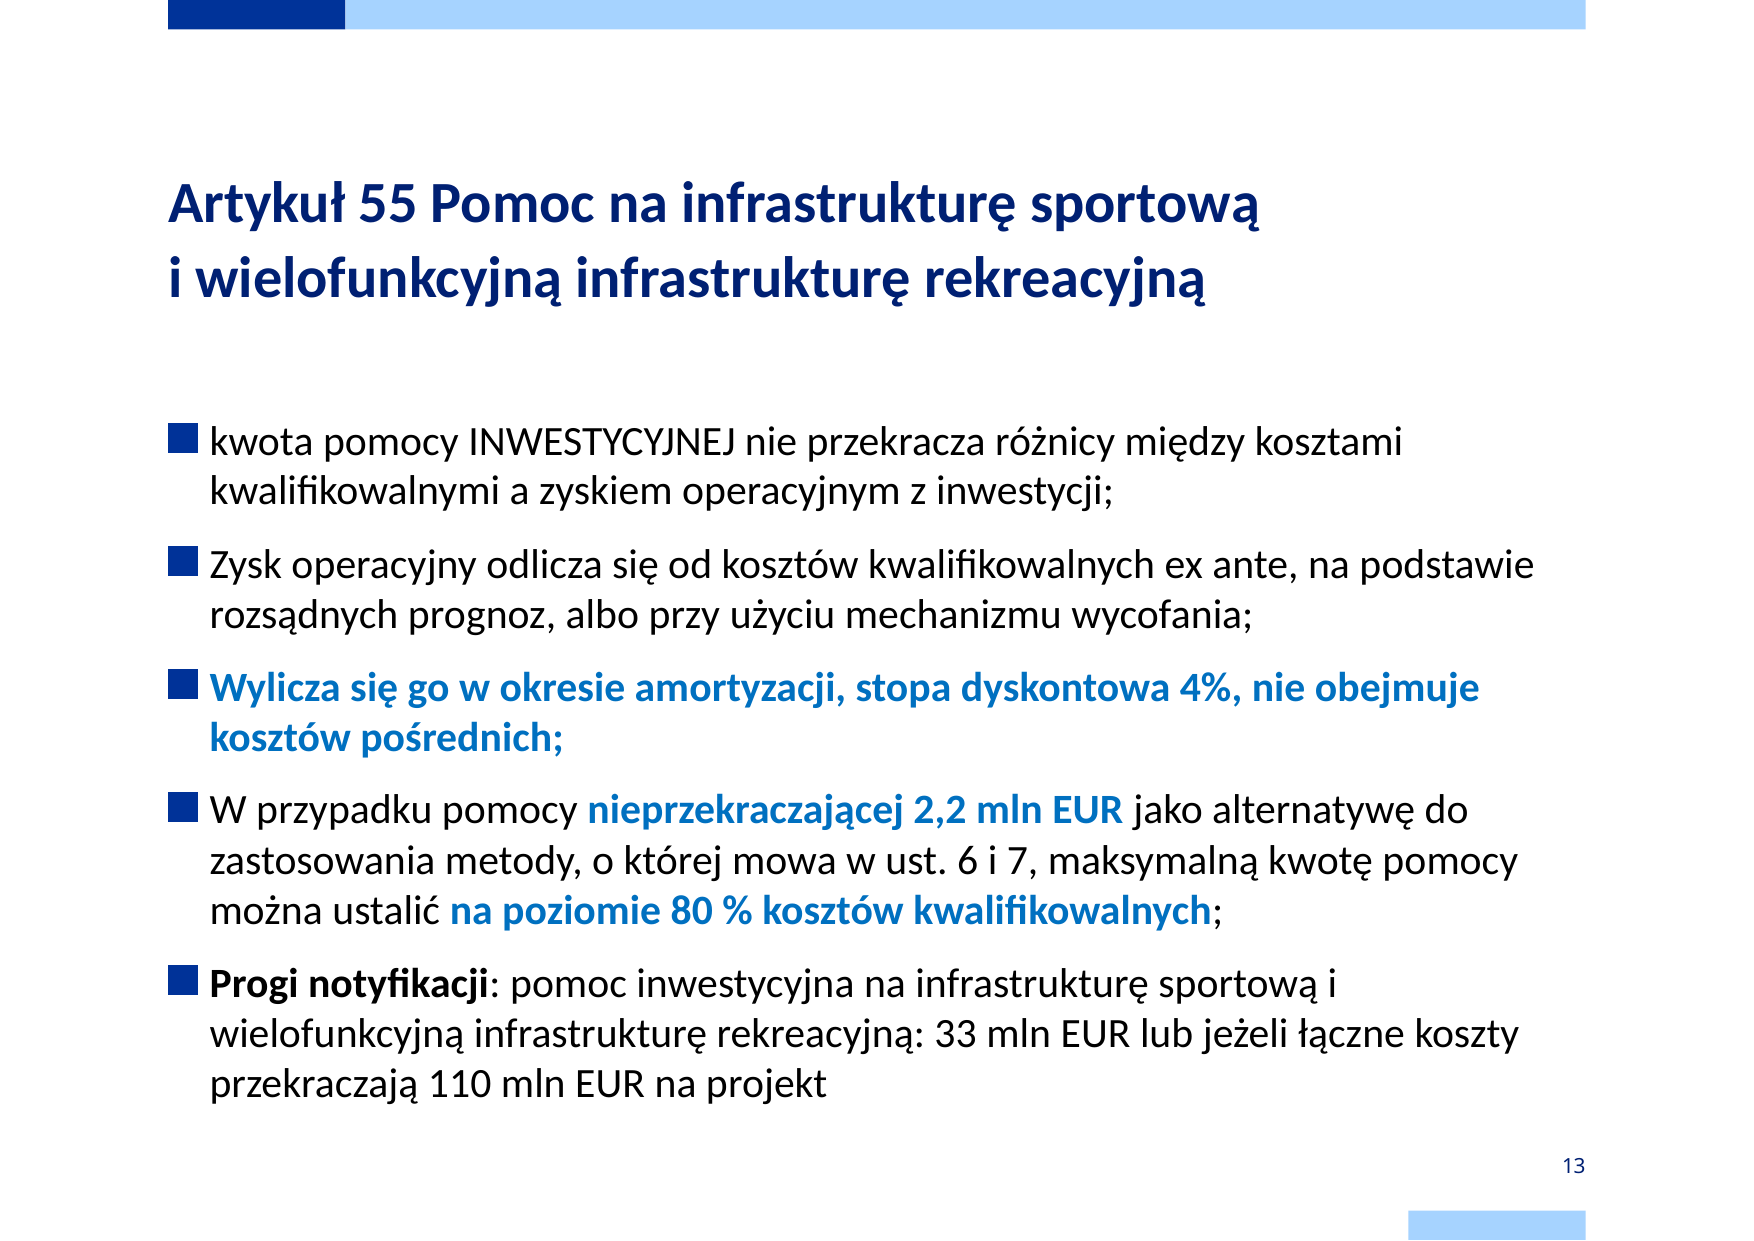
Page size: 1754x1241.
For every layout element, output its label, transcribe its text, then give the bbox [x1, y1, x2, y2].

picture [168, 965, 198, 995]
picture [168, 792, 198, 822]
picture [168, 423, 198, 453]
title Artykuł 55 Pomoc na infrastrukturę sportową i wielofunkcyjną infrastrukturę rekreacyjną [168, 159, 1586, 337]
list kwota pomocy INWESTYCYJNEJ nie przekracza różnicy między kosztami kwalifikowalnymi a zyskiem operacyjnym z inwestycji; Zysk operacyjny odlicza się od kosztów kwalifikowalnych ex ante, na podstawie rozsądnych prognoz, albo przy użyciu mechanizmu wycofania; Wylicza się go w okresie amortyzacji, stopa dyskontowa 4%, nie obejmuje kosztów pośrednich; W przypadku pomocy nieprzekraczającej 2,2 mln EUR jako alternatywę do zastosowania metody, o której mowa w ust. 6 i 7, maksymalną kwotę pomocy można ustalić na poziomie 80 % kosztów kwalifikowalnych; Progi notyfikacji: pomoc inwestycyjna na infrastrukturę sportową i wielofunkcyjną infrastrukturę rekreacyjną: 33 mln EUR lub jeżeli łączne koszty przekraczają 110 mln EUR na projekt [168, 413, 1586, 1093]
picture [168, 546, 198, 576]
slide_number 13 [1408, 1151, 1586, 1182]
picture [168, 669, 198, 699]
